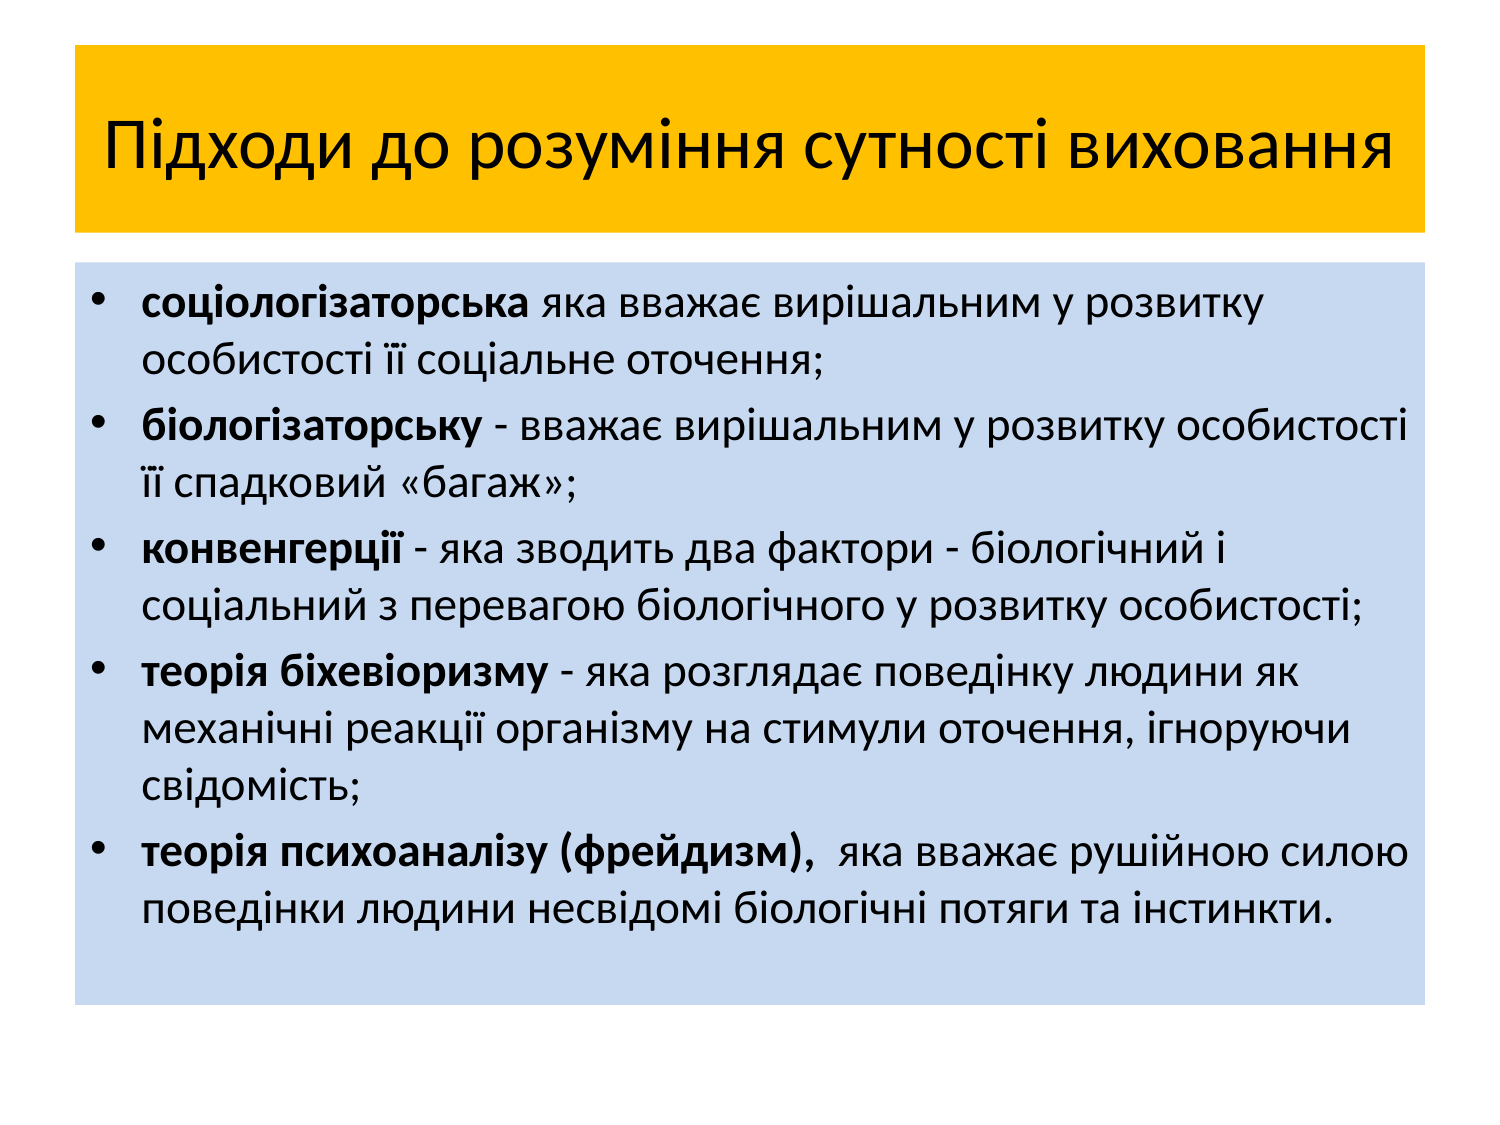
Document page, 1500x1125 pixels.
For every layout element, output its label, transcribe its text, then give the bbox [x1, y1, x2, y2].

list соціологізаторська яка вважає вирішальним у розвитку особистості її соціальне оточення; біологізаторську - вважає вирішальним у розвитку особистості її спадковий «багаж»; конвенгерції - яка зводить два фактори - біологічний і соціальний з перевагою біологічного у розвитку особистості; теорія біхевіоризму - яка розглядає поведінку людини як механічні реакції організму на стимули оточення, ігноруючи свідомість; теорія психоаналізу (фрейдизм), яка вважає рушійною силою поведінки людини несвідомі біологічні потяги та інстинкти. [75, 262, 1425, 1005]
title Підходи до розуміння сутності виховання [75, 45, 1425, 233]
